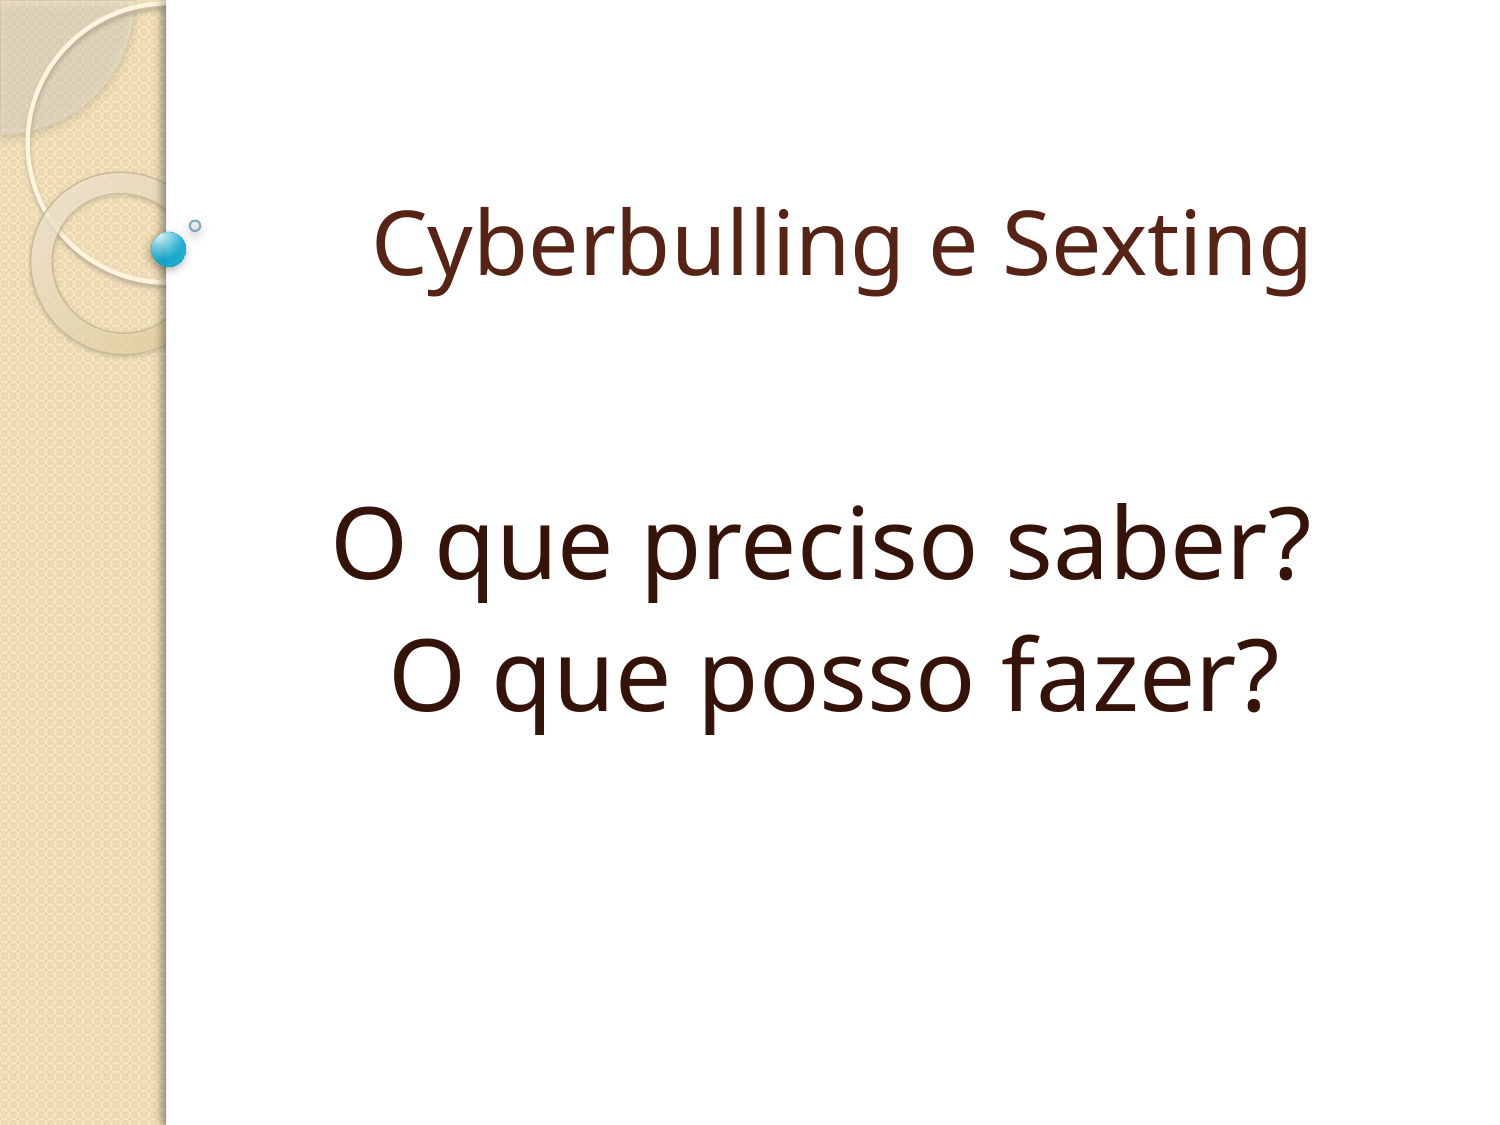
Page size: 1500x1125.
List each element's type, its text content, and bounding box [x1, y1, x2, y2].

title Cyberbulling e Sexting [234, 59, 1450, 301]
subtitle O que preciso saber? O que posso fazer? [234, 479, 1430, 774]
